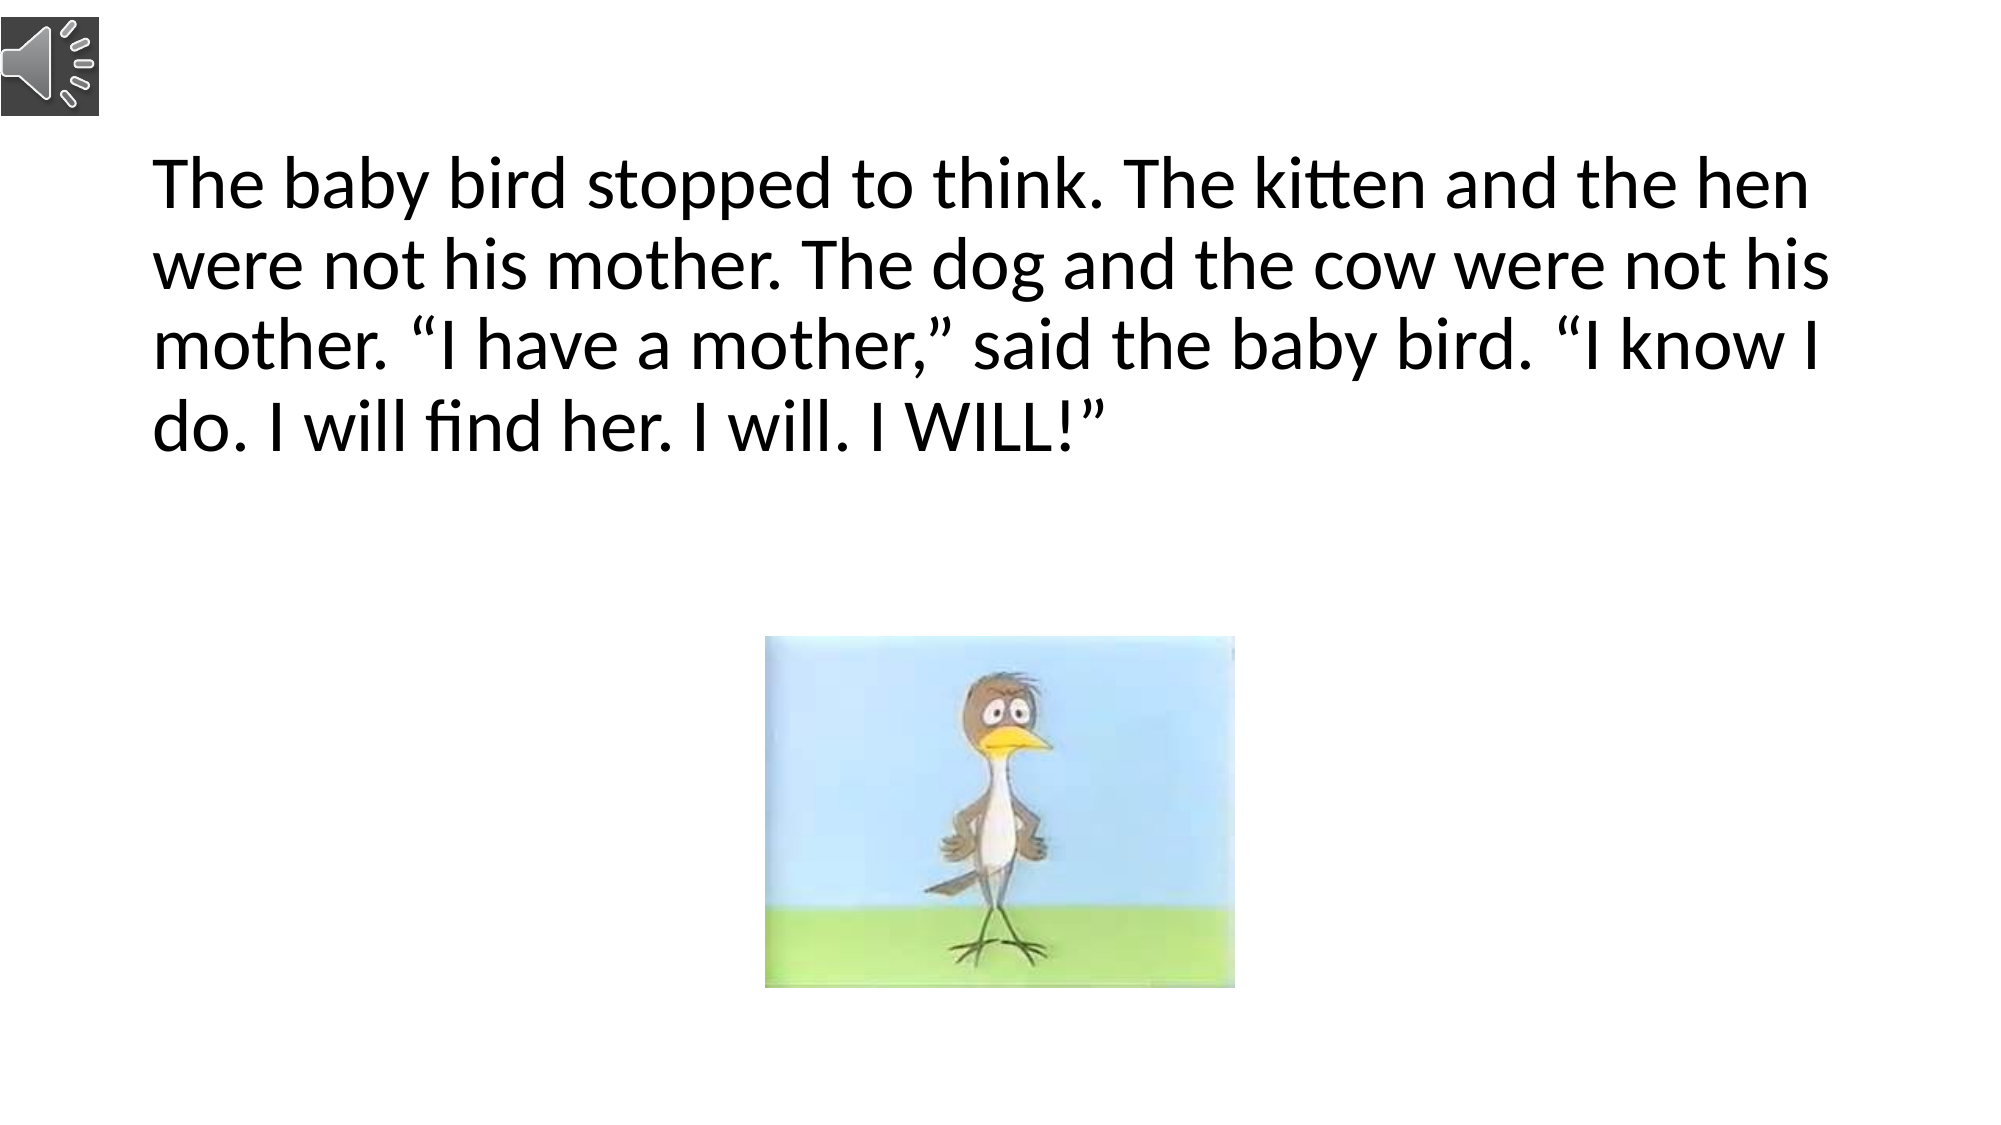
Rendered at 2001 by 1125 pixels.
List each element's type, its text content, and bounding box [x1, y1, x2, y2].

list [765, 636, 1235, 988]
picture [0, 16, 100, 117]
title The baby bird stopped to think. The kitten and the hen were not his mother. The dog and the cow were not his mother. “I have a mother,” said the baby bird. “I know I do. I will find her. I will. I WILL!” [137, 196, 1863, 414]
